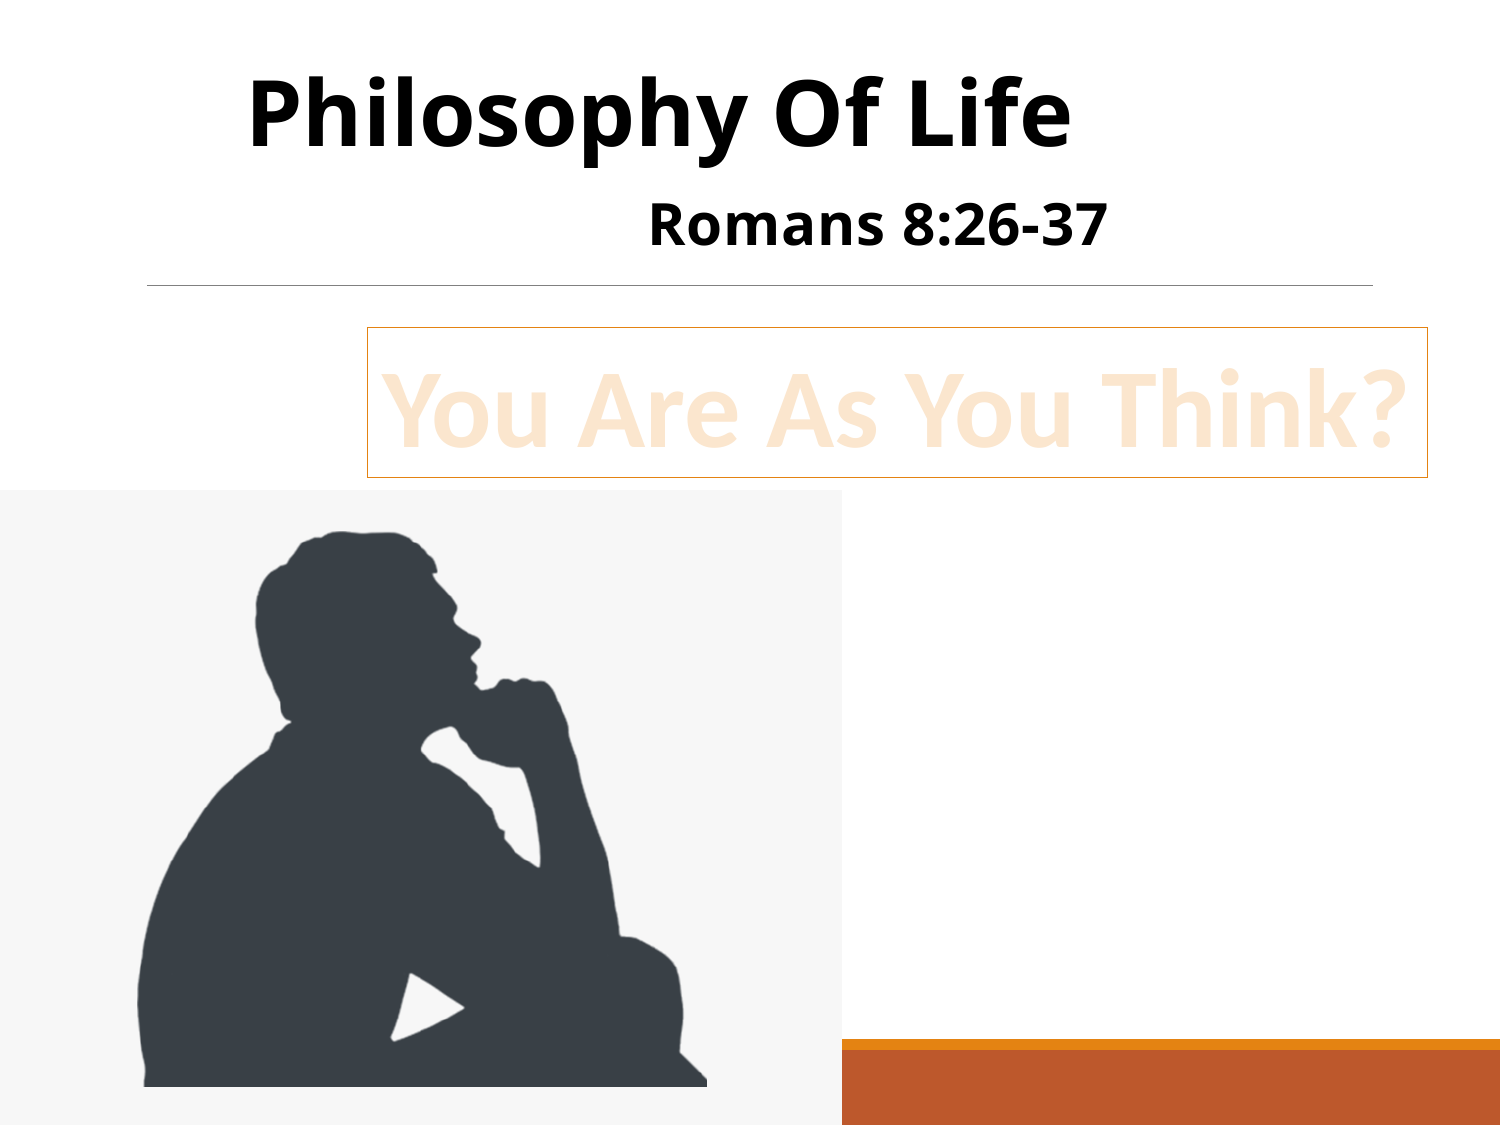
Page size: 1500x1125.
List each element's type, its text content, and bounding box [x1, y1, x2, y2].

picture [0, 490, 843, 1125]
text_box You Are As You Think? [367, 327, 1428, 478]
list Philosophy Of Life [224, 70, 1276, 189]
list Romans 8:26-37 [295, 189, 1138, 328]
